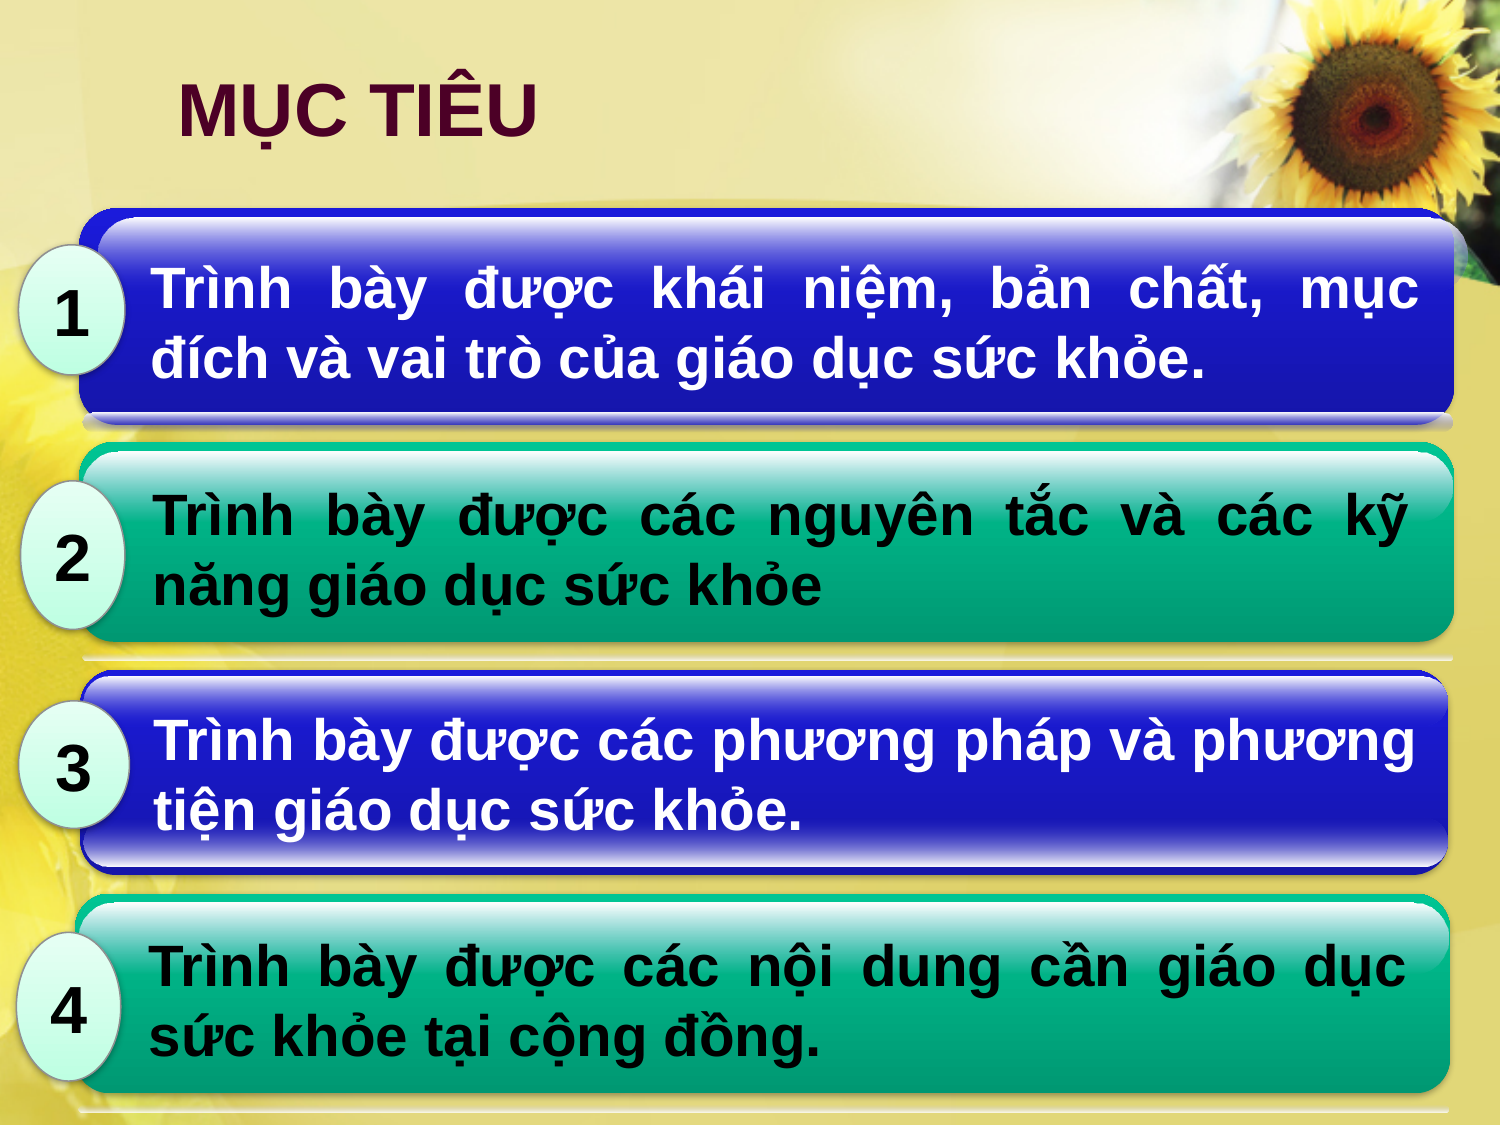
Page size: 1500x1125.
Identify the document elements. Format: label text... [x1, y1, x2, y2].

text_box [16, 893, 1451, 1113]
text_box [18, 669, 1449, 876]
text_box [18, 208, 1468, 432]
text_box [20, 441, 1455, 662]
picture [0, 0, 1500, 1125]
title MỤC TIÊU [162, 31, 1313, 182]
